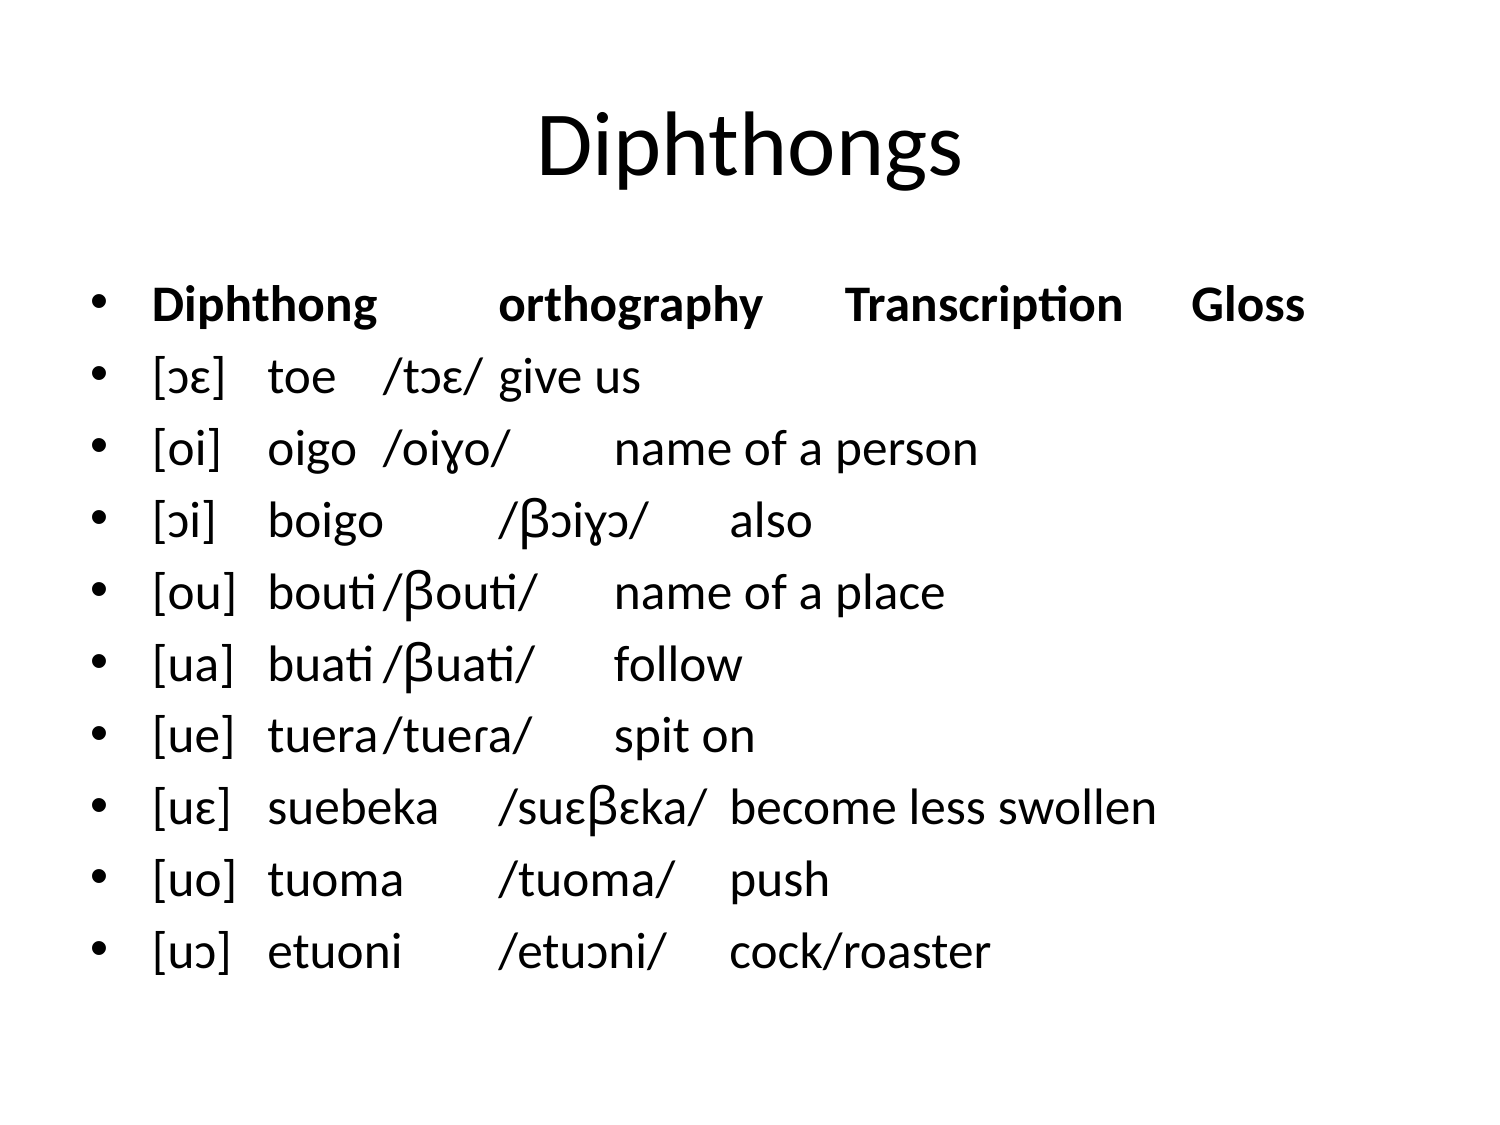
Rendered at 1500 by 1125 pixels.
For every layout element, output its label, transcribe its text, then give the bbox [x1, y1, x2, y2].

list Diphthong orthography Transcription Gloss [ɔɛ] toe /tɔɛ/ give us [oi] oigo /oiɣo/ name of a person [ɔi] boigo /ꞵɔiɣɔ/ also [ou] bouti /ꞵouti/ name of a place [ua] buati /ꞵuati/ follow [ue] tuera /tueɾa/ spit on [uɛ] suebeka /suɛꞵɛka/ become less swollen [uo] tuoma /tuoma/ push [uɔ] etuoni /etuɔni/ cock/roaster [75, 262, 1425, 1005]
title Diphthongs [75, 45, 1425, 233]
